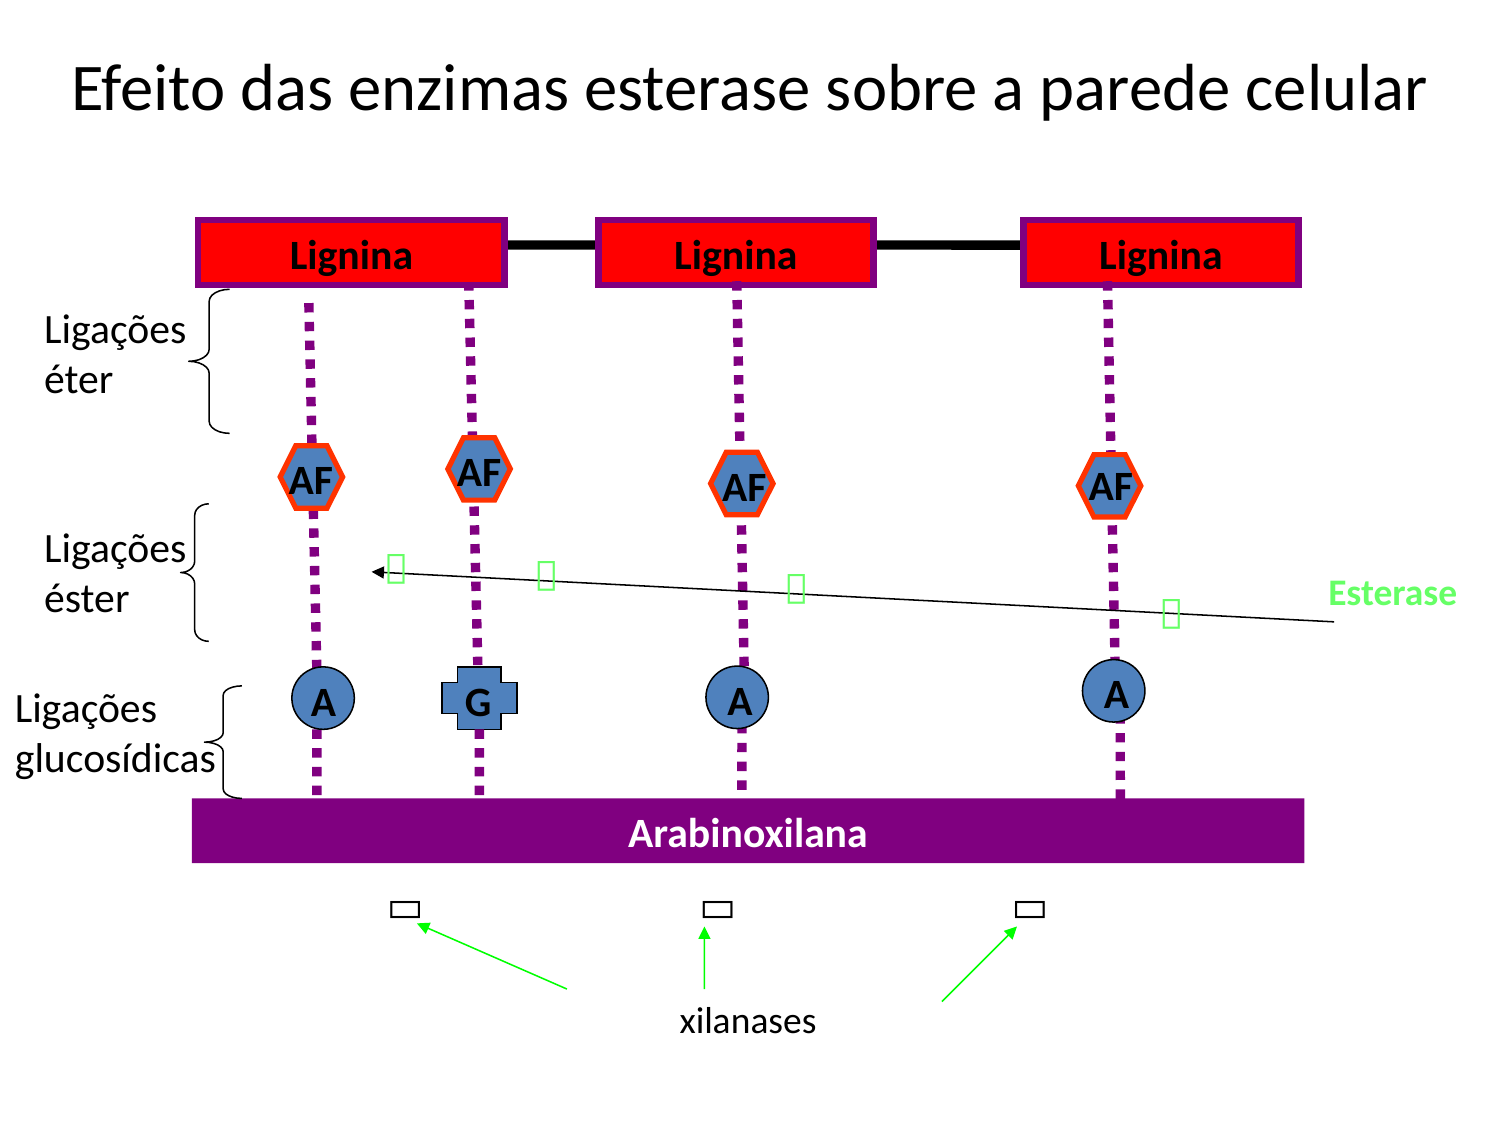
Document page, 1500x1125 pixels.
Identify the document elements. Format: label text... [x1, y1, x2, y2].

text_box Ligações éter [29, 294, 217, 410]
text_box Lignina [598, 220, 874, 285]
text_box [223, 685, 242, 799]
text_box [441, 682, 450, 714]
text_box [366, 366, 1031, 407]
text_box [194, 503, 209, 642]
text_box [273, 445, 387, 512]
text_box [1082, 659, 1202, 726]
text_box Lignina [198, 220, 505, 285]
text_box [285, 515, 1477, 649]
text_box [291, 666, 409, 733]
text_box Ligações glucosídicas [0, 673, 241, 789]
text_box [705, 665, 826, 732]
text_box Efeito das enzimas esterase sobre a parede celular [0, 36, 1500, 235]
text_box Lignina [1023, 220, 1299, 285]
text_box Arabinoxilana [1062, 798, 1305, 864]
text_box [370, 799, 1062, 1050]
text_box Arabinoxilana [191, 798, 369, 864]
text_box Ligações éster [29, 513, 206, 629]
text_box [441, 437, 555, 504]
text_box AF [1073, 451, 1187, 513]
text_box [707, 452, 821, 519]
text_box [209, 289, 230, 434]
text_box G [450, 666, 563, 732]
text_box [916, 337, 1213, 513]
